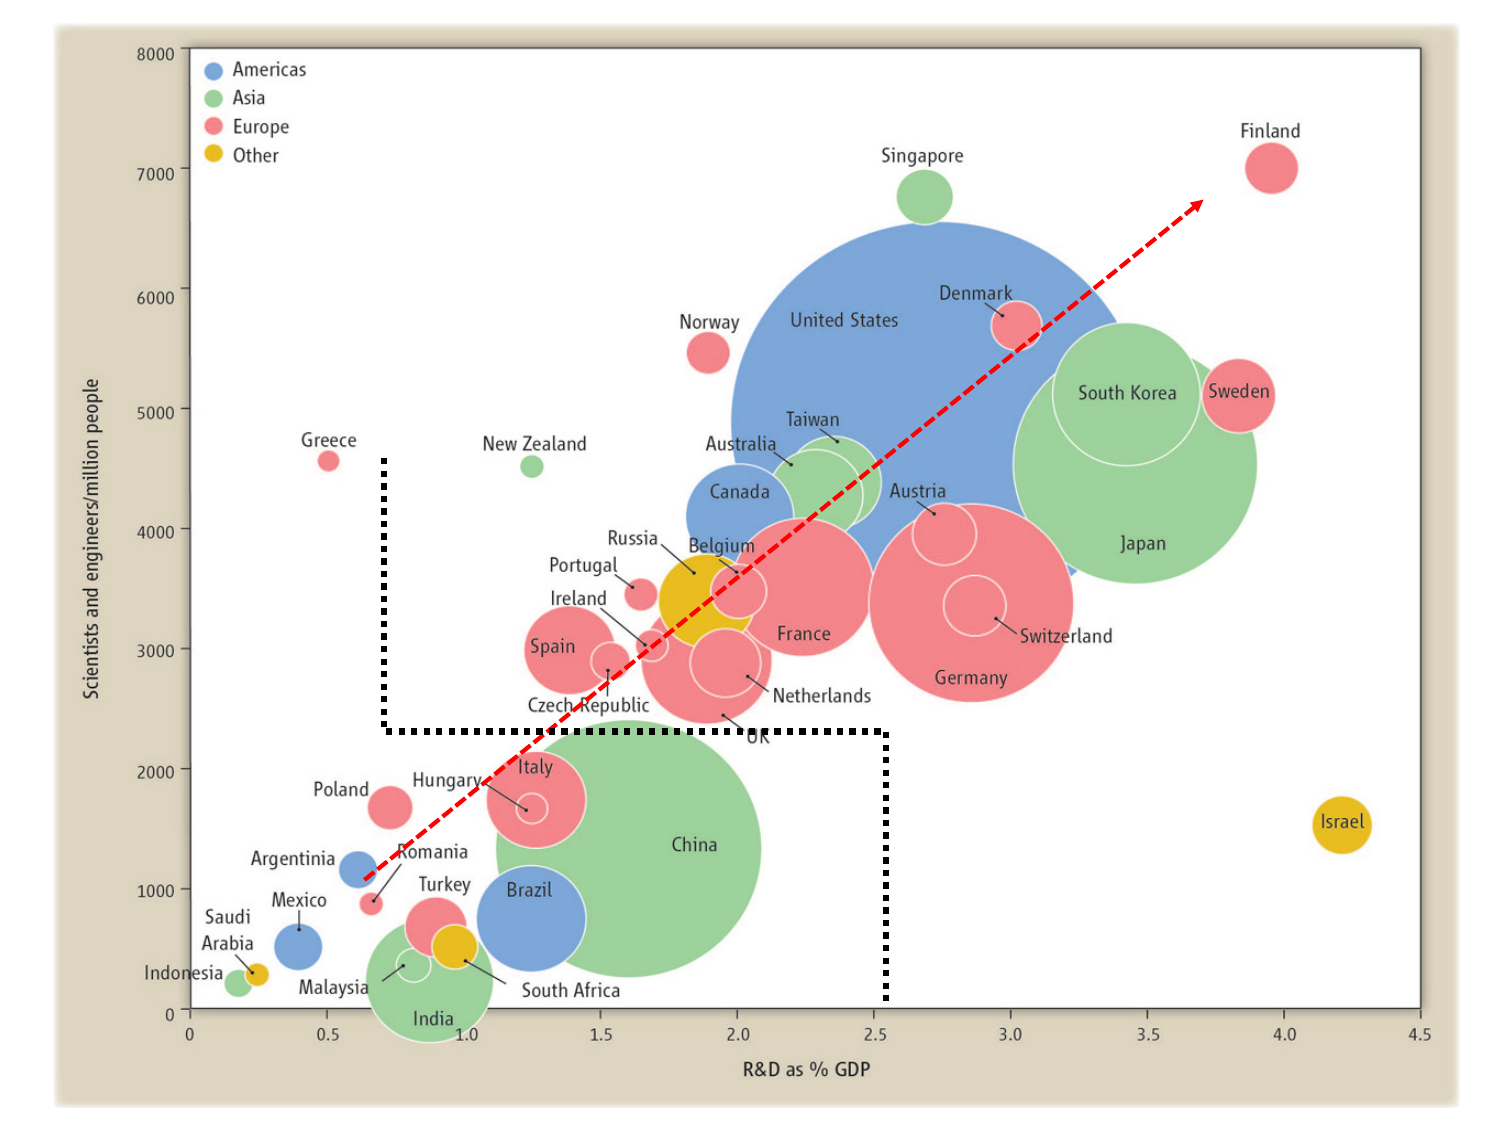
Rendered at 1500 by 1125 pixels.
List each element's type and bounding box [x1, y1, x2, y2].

picture [53, 23, 1460, 1108]
text_box [364, 199, 1204, 880]
text_box [361, 480, 909, 983]
